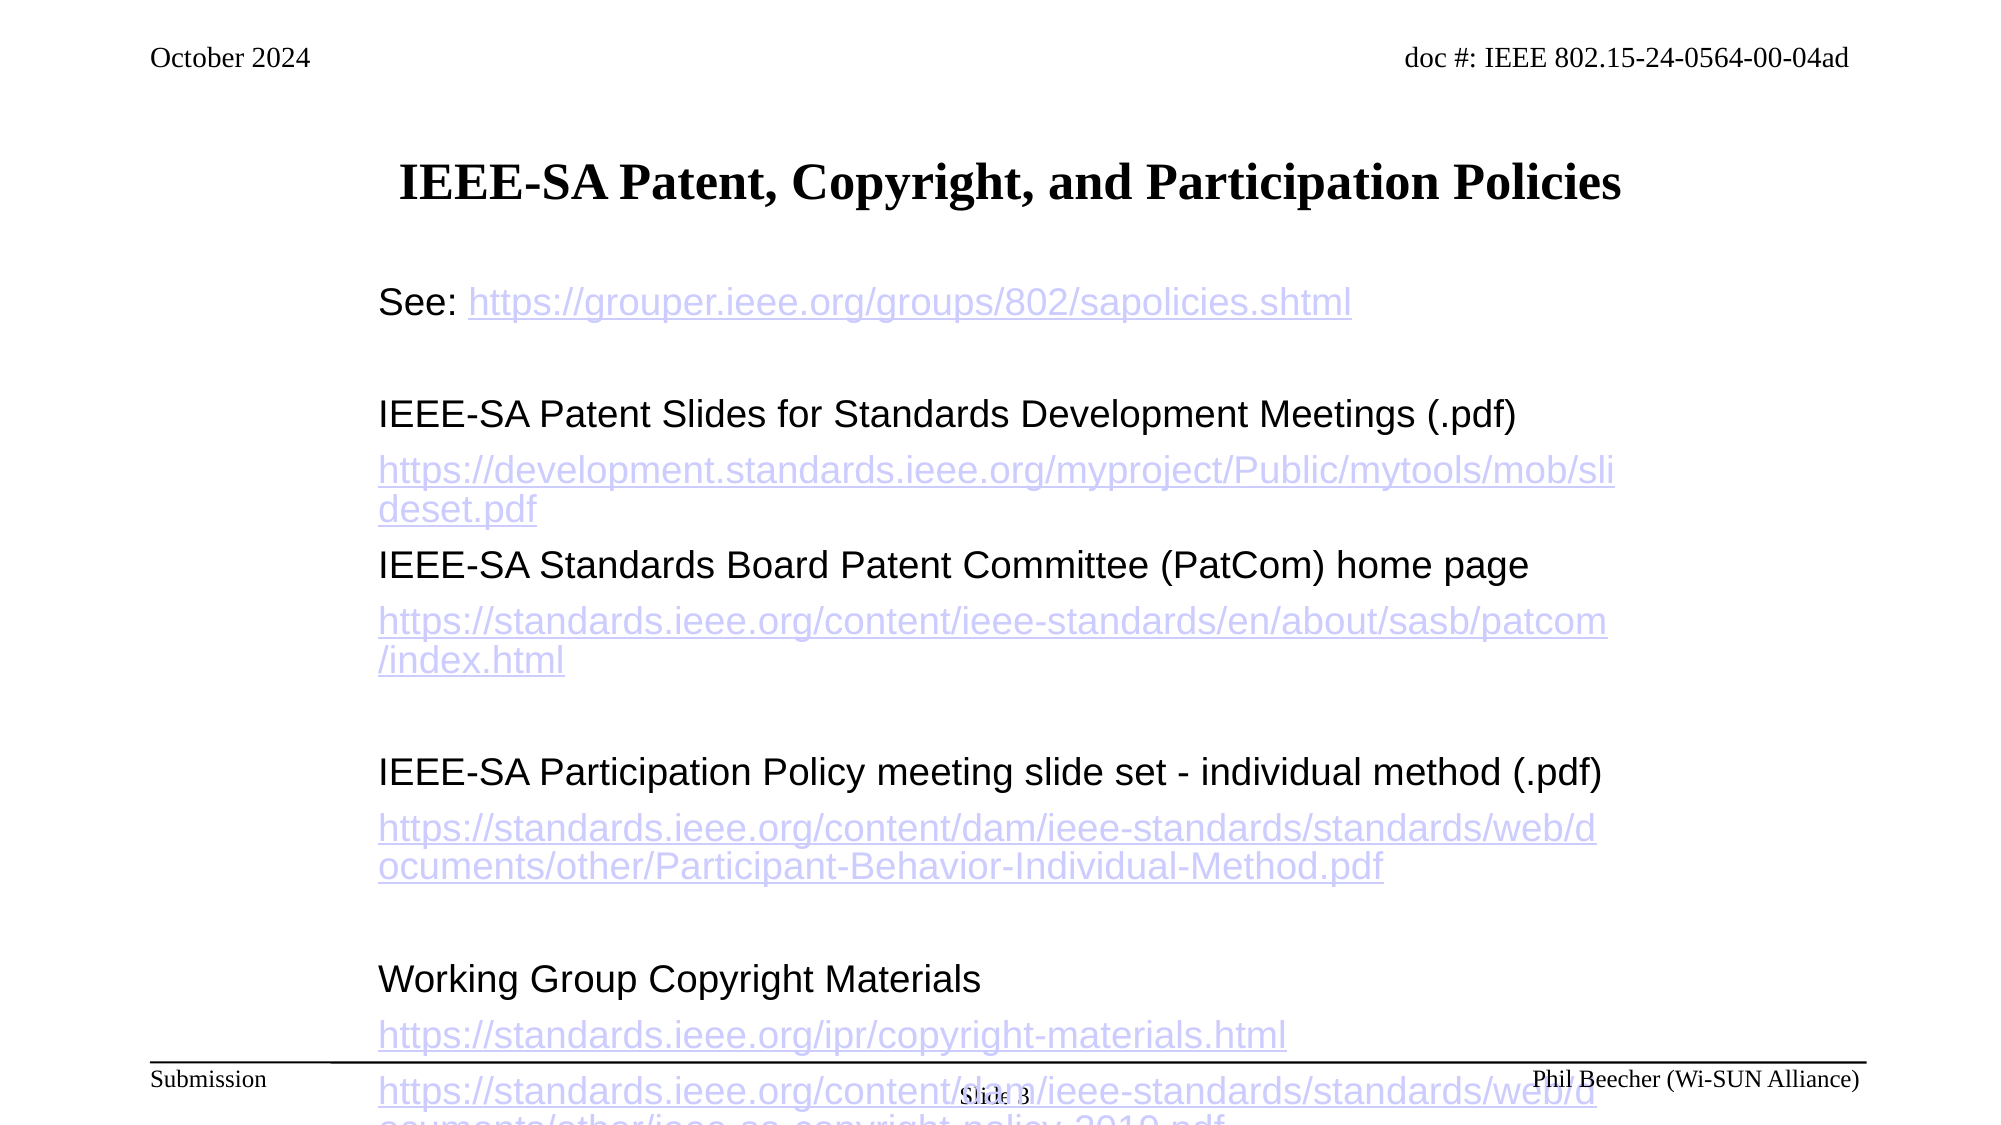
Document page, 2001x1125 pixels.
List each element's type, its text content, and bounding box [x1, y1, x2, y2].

text_box See: https://grouper.ieee.org/groups/802/sapolicies.shtml IEEE-SA Patent Slides for Standards Development Meetings (.pdf) https://development.standards.ieee.org/myproject/Public/mytools/mob/slideset.pdf IEEE-SA Standards Board Patent Committee (PatCom) home page https://standards.ieee.org/content/ieee-standards/en/about/sasb/patcom/index.html IEEE-SA Participation Policy meeting slide set - individual method (.pdf) https://standards.ieee.org/content/dam/ieee-standards/standards/web/documents/other/Participant-Behavior-Individual-Method.pdf Working Group Copyright Materials https://standards.ieee.org/ipr/copyright-materials.html https://standards.ieee.org/content/dam/ieee-standards/standards/web/documents/other/ieee-sa-copyright-policy-2019.pdf [363, 269, 1637, 1050]
footer Phil Beecher (Wi-SUN Alliance) [1362, 1062, 1875, 1093]
slide_number Slide 3 [940, 1075, 1049, 1115]
title IEEE-SA Patent, Copyright, and Participation Policies [373, 113, 1648, 244]
